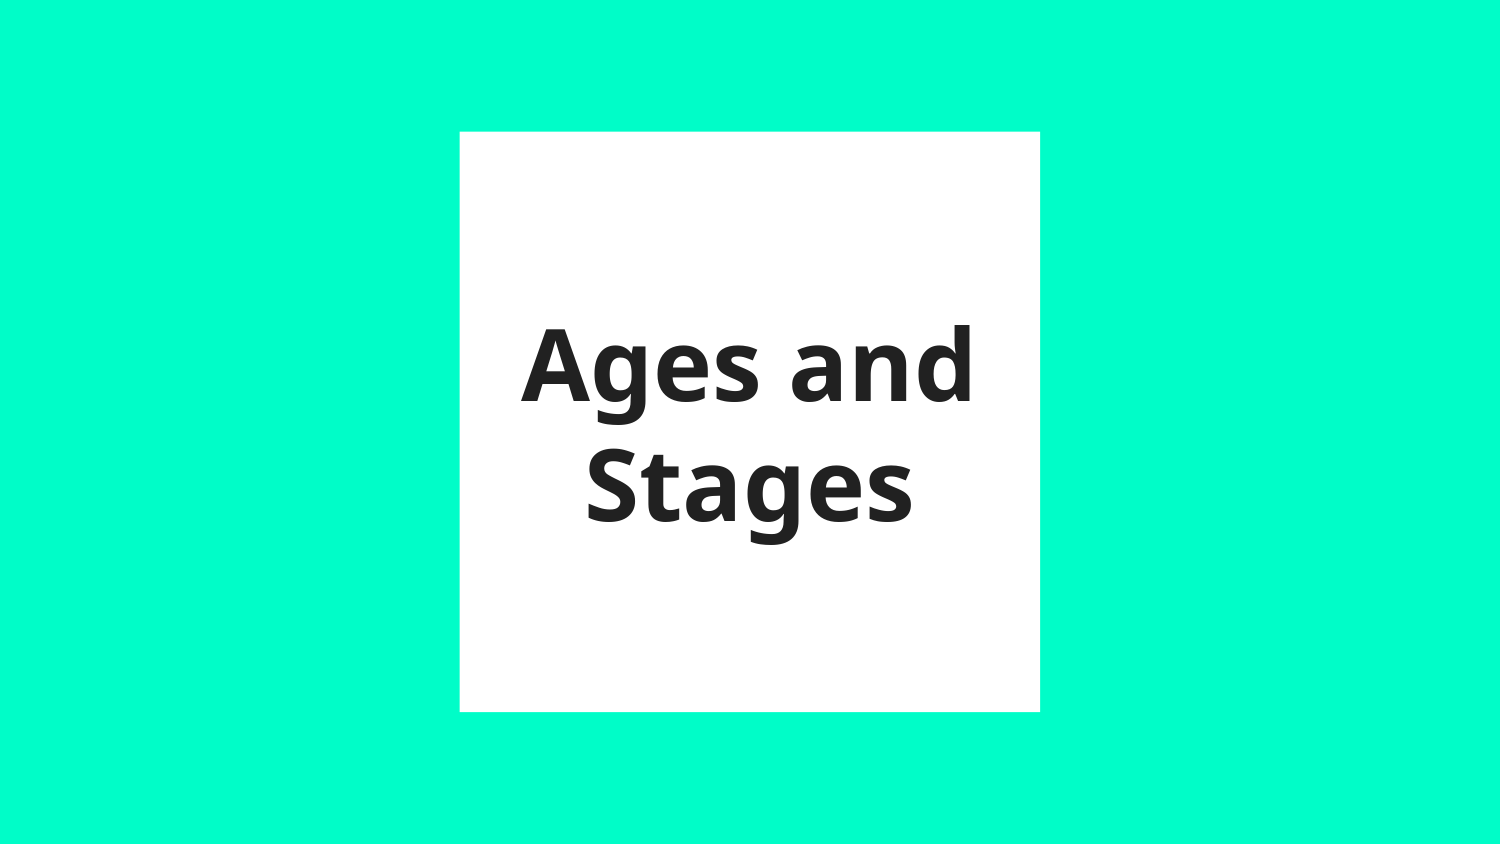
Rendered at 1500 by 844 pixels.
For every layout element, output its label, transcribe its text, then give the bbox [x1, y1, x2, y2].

title Ages and Stages [459, 131, 1041, 713]
